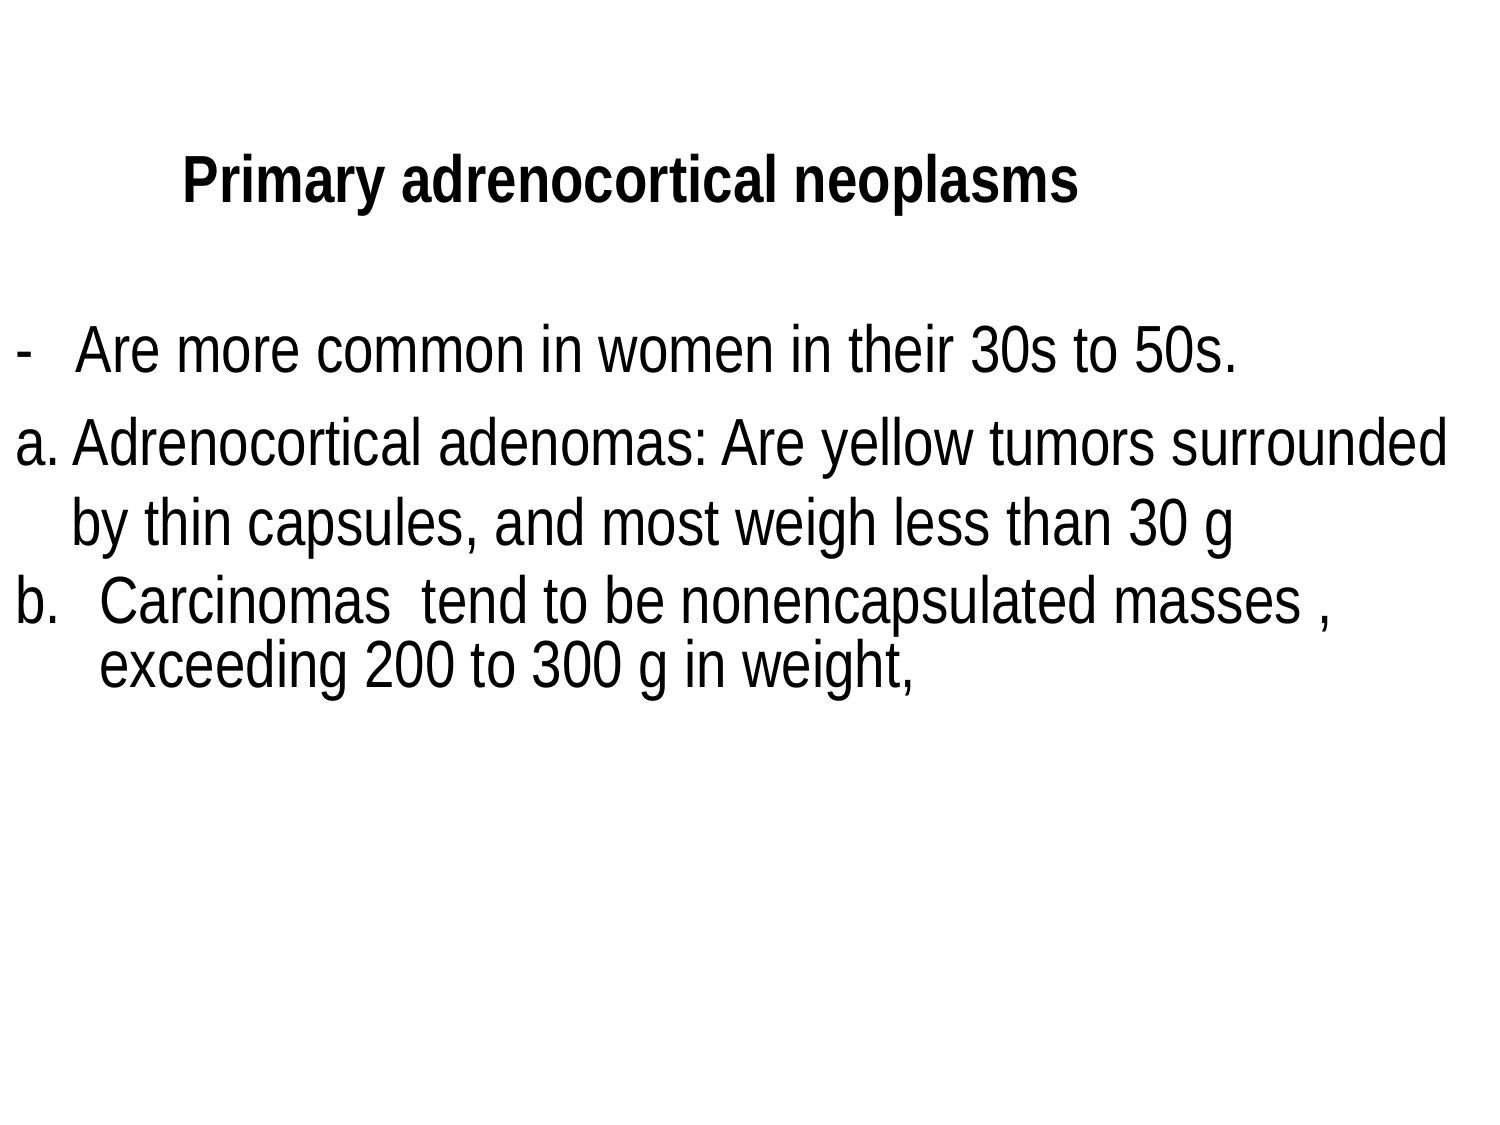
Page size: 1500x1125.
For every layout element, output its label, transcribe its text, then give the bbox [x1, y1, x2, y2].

list Primary adrenocortical neoplasms - Are more common in women in their 30s to 50s. a. Adrenocortical adenomas: Are yellow tumors surrounded by thin capsules, and most weigh less than 30 g Carcinomas tend to be nonencapsulated masses , exceeding 200 to 300 g in weight, [0, 50, 1500, 1088]
